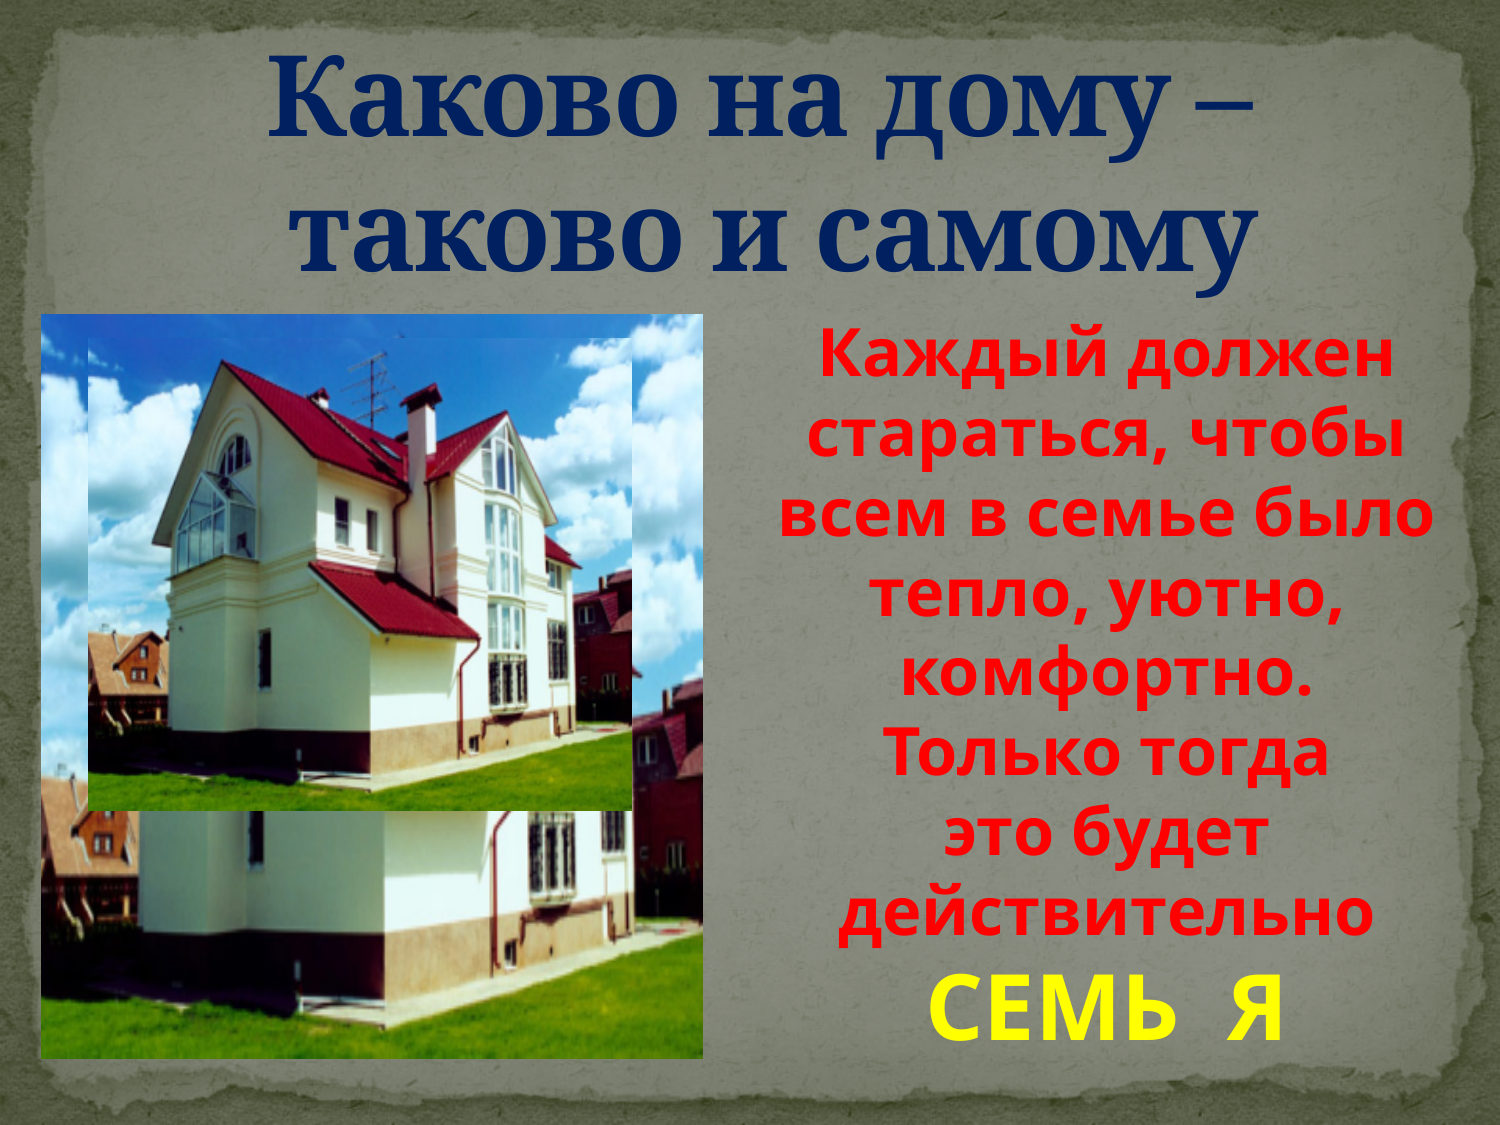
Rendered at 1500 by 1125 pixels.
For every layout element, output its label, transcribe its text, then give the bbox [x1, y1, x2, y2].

picture [89, 338, 632, 811]
text_box Каждый должен стараться, чтобы всем в семье было тепло, уютно, комфортно. Только тогда это будет действительно СЕМЬ Я [714, 302, 1500, 1067]
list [44, 317, 702, 1058]
title Каково на дому – таково и самому [47, 101, 1500, 302]
